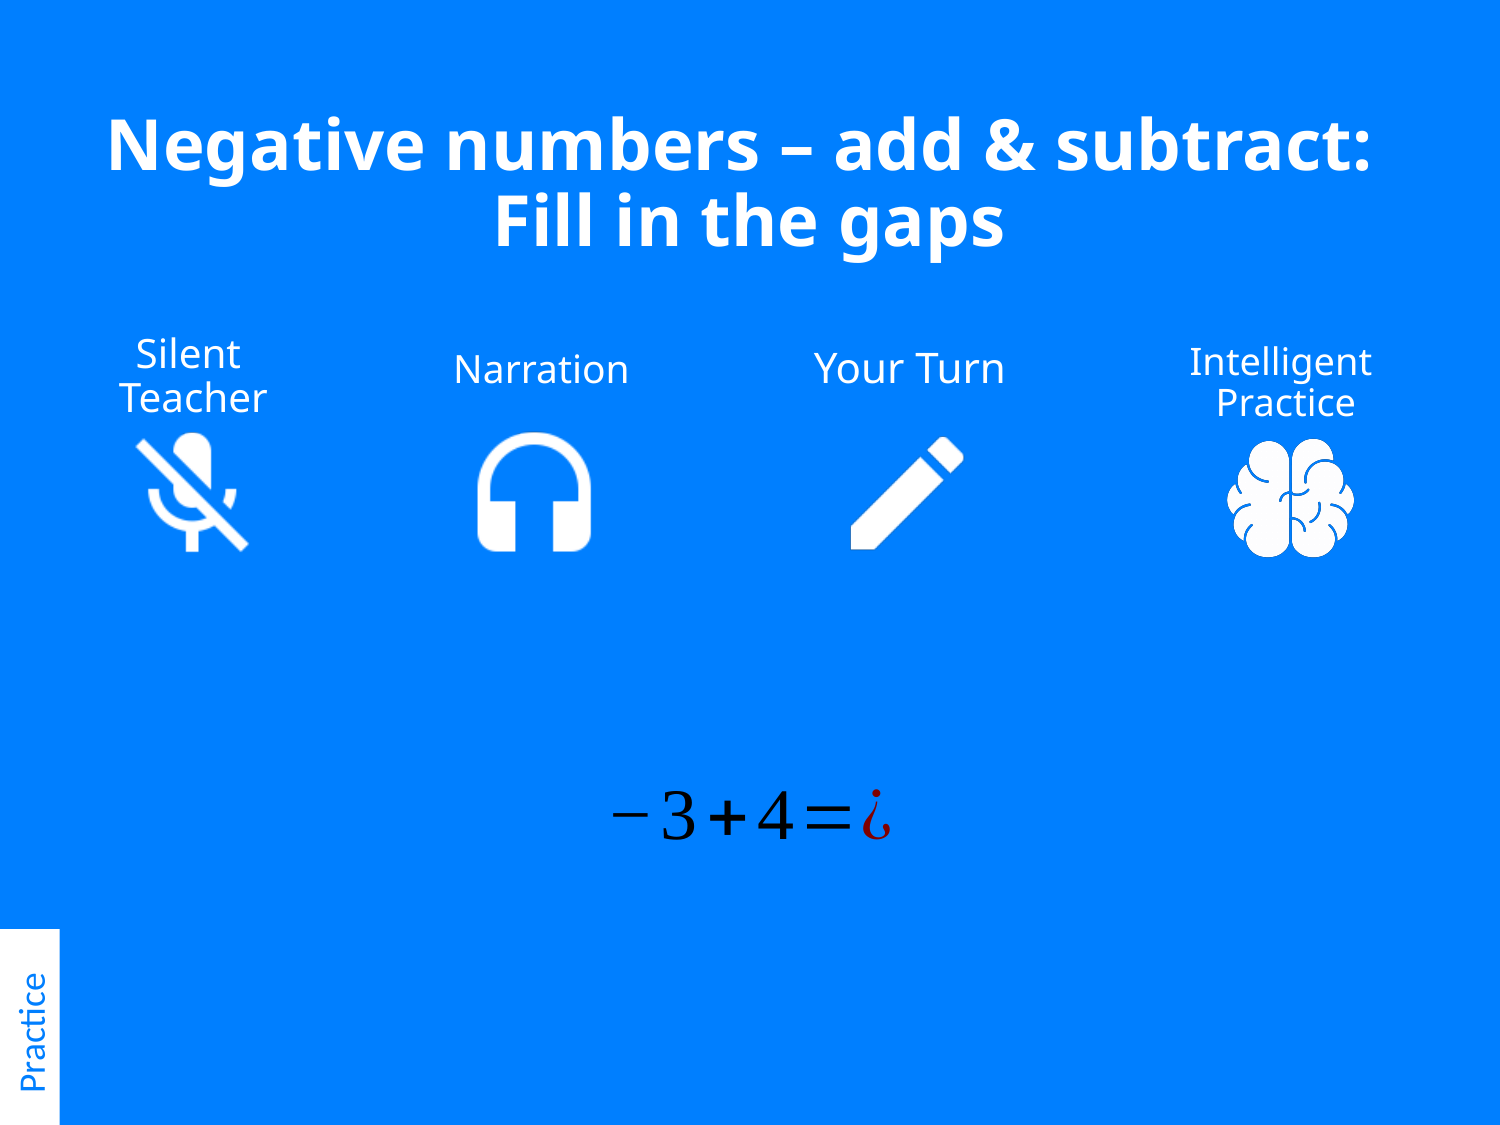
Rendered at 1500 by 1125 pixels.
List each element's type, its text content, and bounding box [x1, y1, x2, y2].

text_box Silent Teacher [100, 306, 287, 429]
text_box Practice [0, 929, 60, 1125]
text_box Your Turn [796, 335, 1024, 400]
text_box Intelligent Practice [1172, 302, 1400, 432]
picture [459, 426, 610, 577]
text_box Negative numbers – add & subtract: Fill in the gaps [83, 41, 1416, 270]
text_box Narration [435, 335, 648, 400]
picture [1157, 433, 1424, 563]
picture [117, 420, 268, 571]
picture [832, 418, 983, 569]
